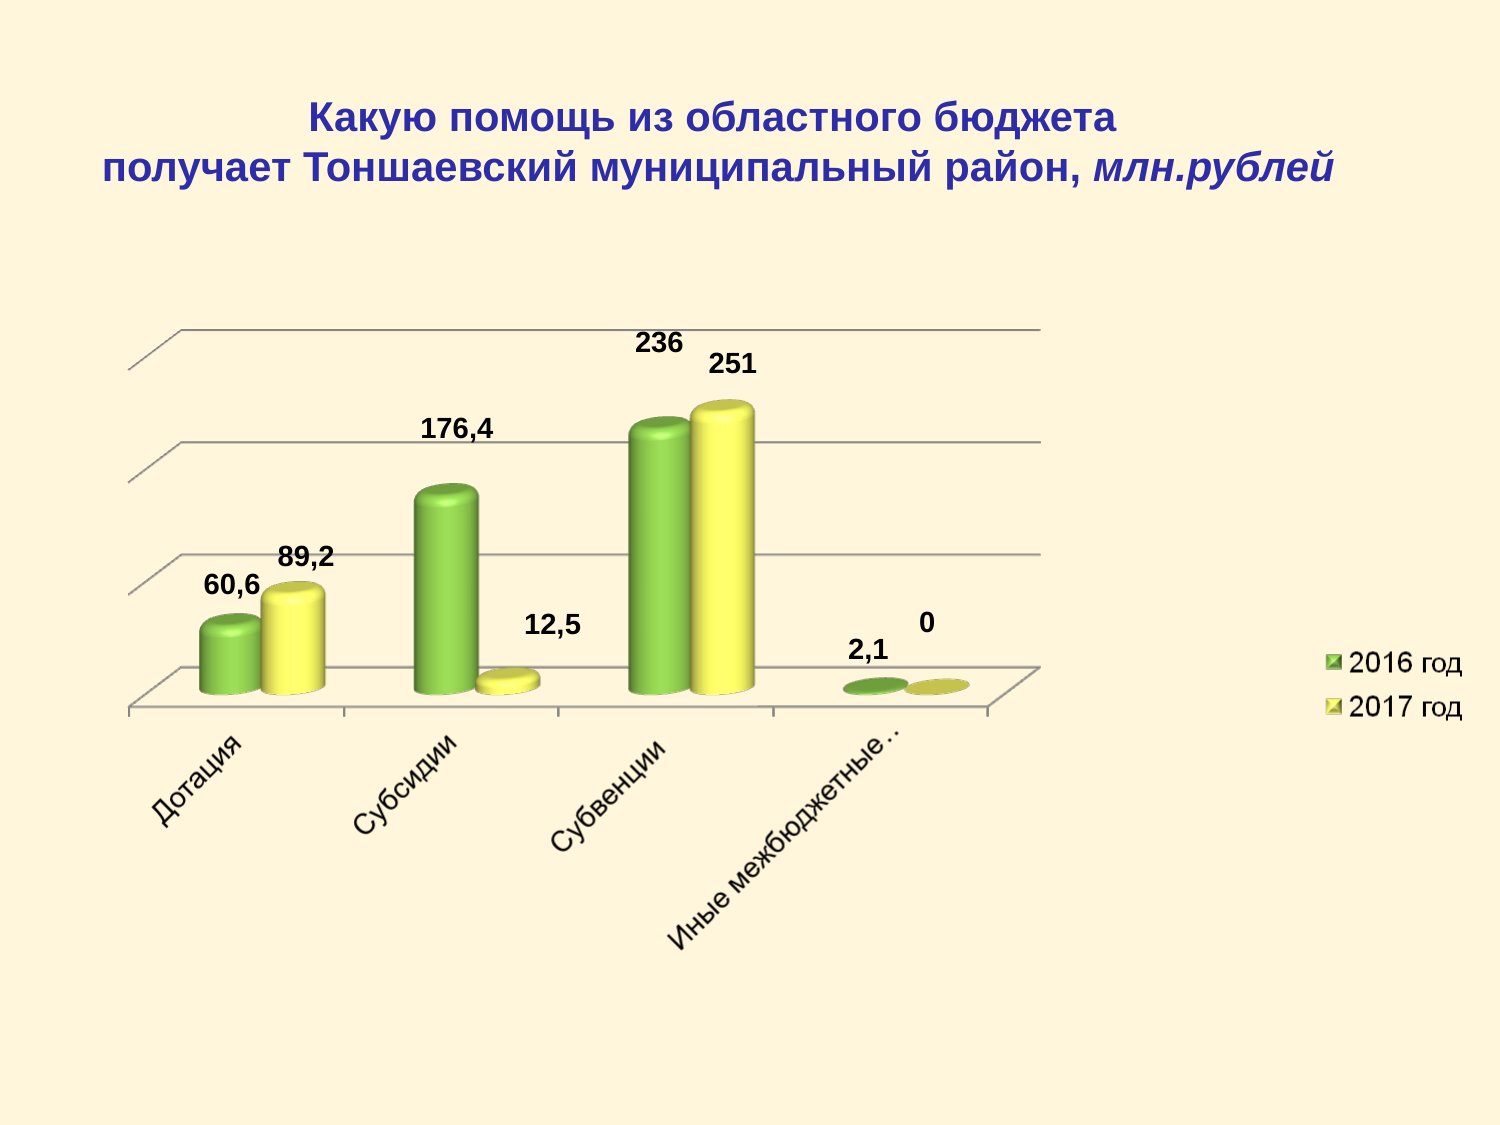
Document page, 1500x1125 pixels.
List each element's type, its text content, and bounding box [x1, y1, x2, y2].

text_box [65, 291, 1500, 1079]
text_box Какую помощь из областного бюджета получает Тоншаевский муниципальный район, млн.рублей [0, 82, 1443, 198]
